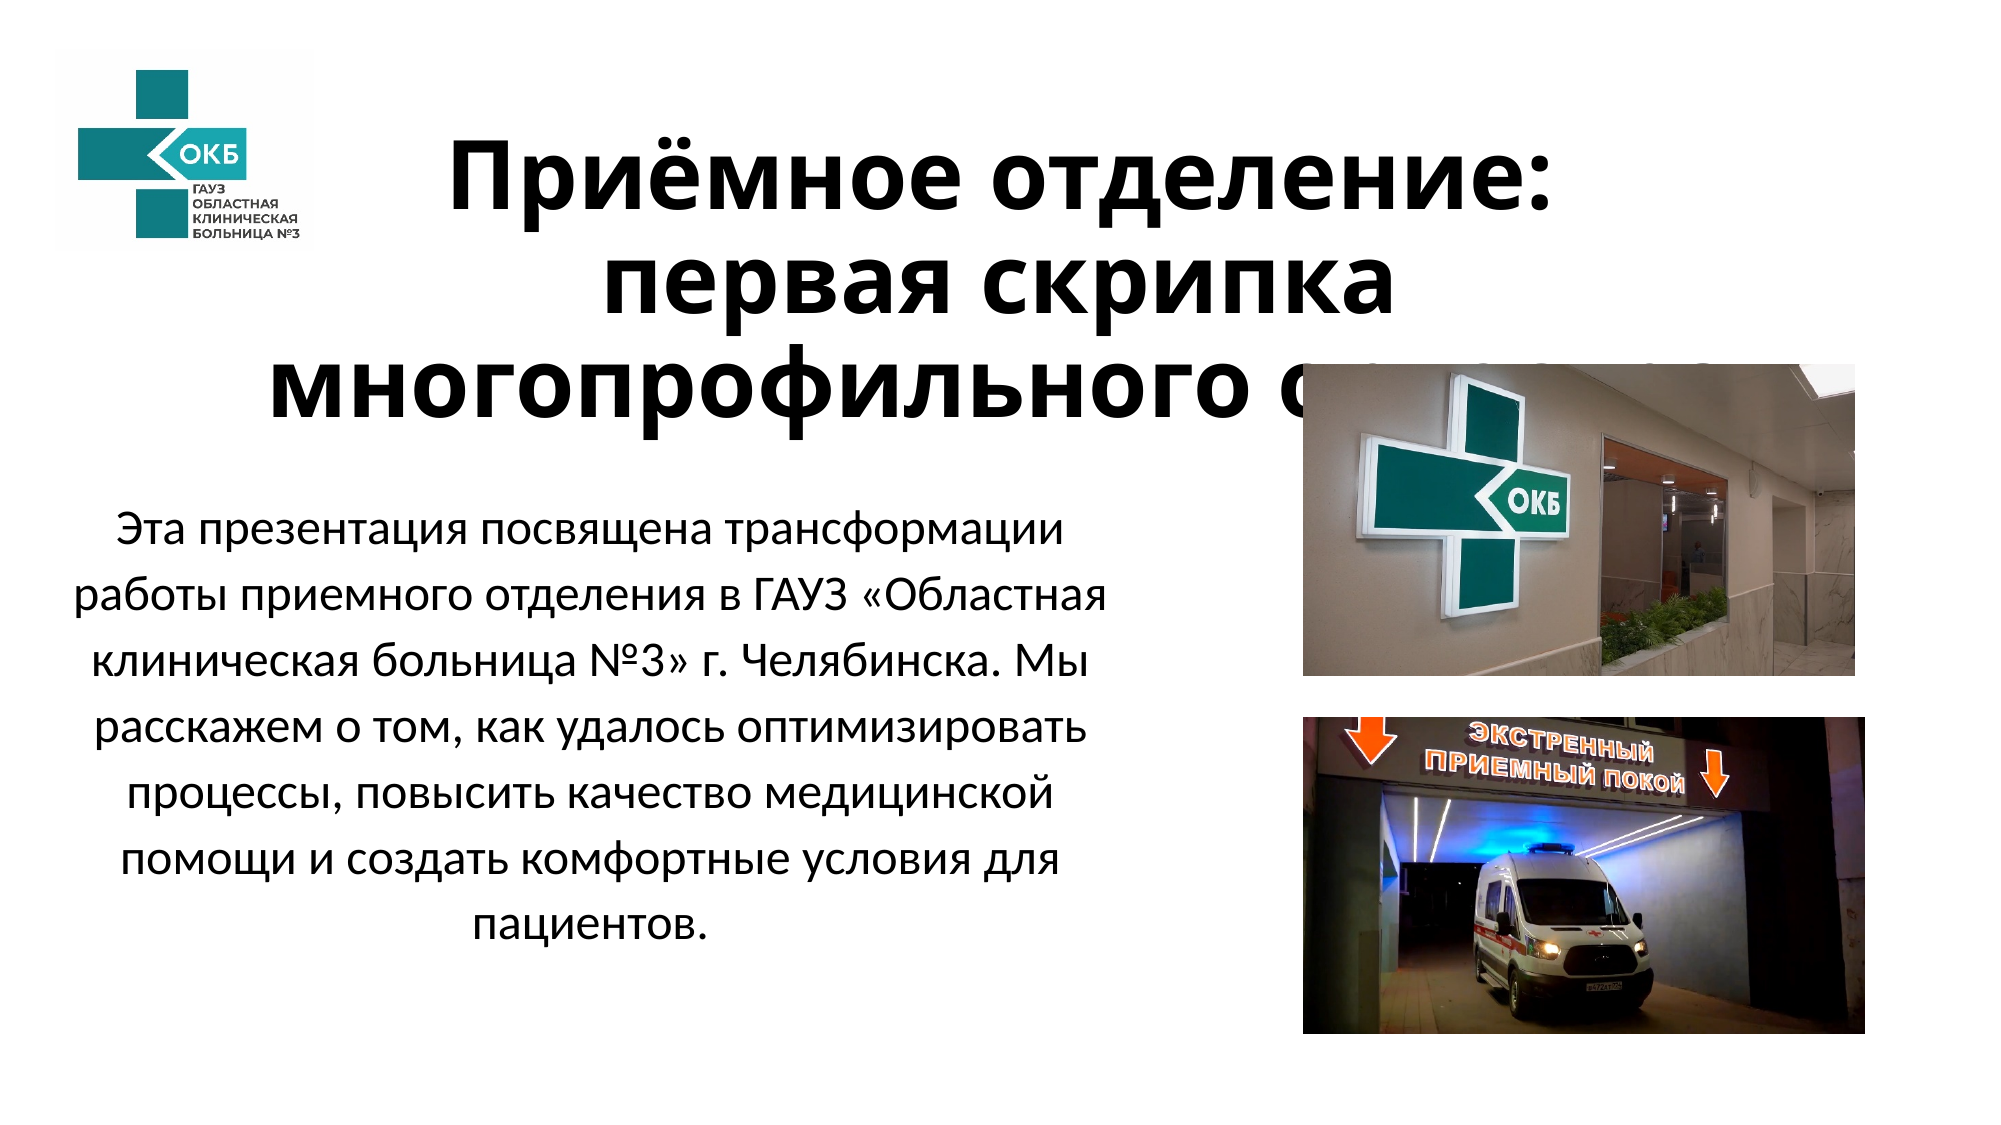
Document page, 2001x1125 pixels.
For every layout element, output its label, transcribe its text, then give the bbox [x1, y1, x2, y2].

subtitle Эта презентация посвящена трансформации работы приемного отделения в ГАУЗ «Областная клиническая больница №3» г. Челябинска. Мы расскажем о том, как удалось оптимизировать процессы, повысить качество медицинской помощи и создать комфортные условия для пациентов. [20, 480, 1161, 1076]
picture [1303, 364, 1855, 676]
picture [55, 49, 314, 251]
picture [1303, 717, 1865, 1034]
title Приёмное отделение: первая скрипка многопрофильного оркестра [249, 34, 1750, 576]
